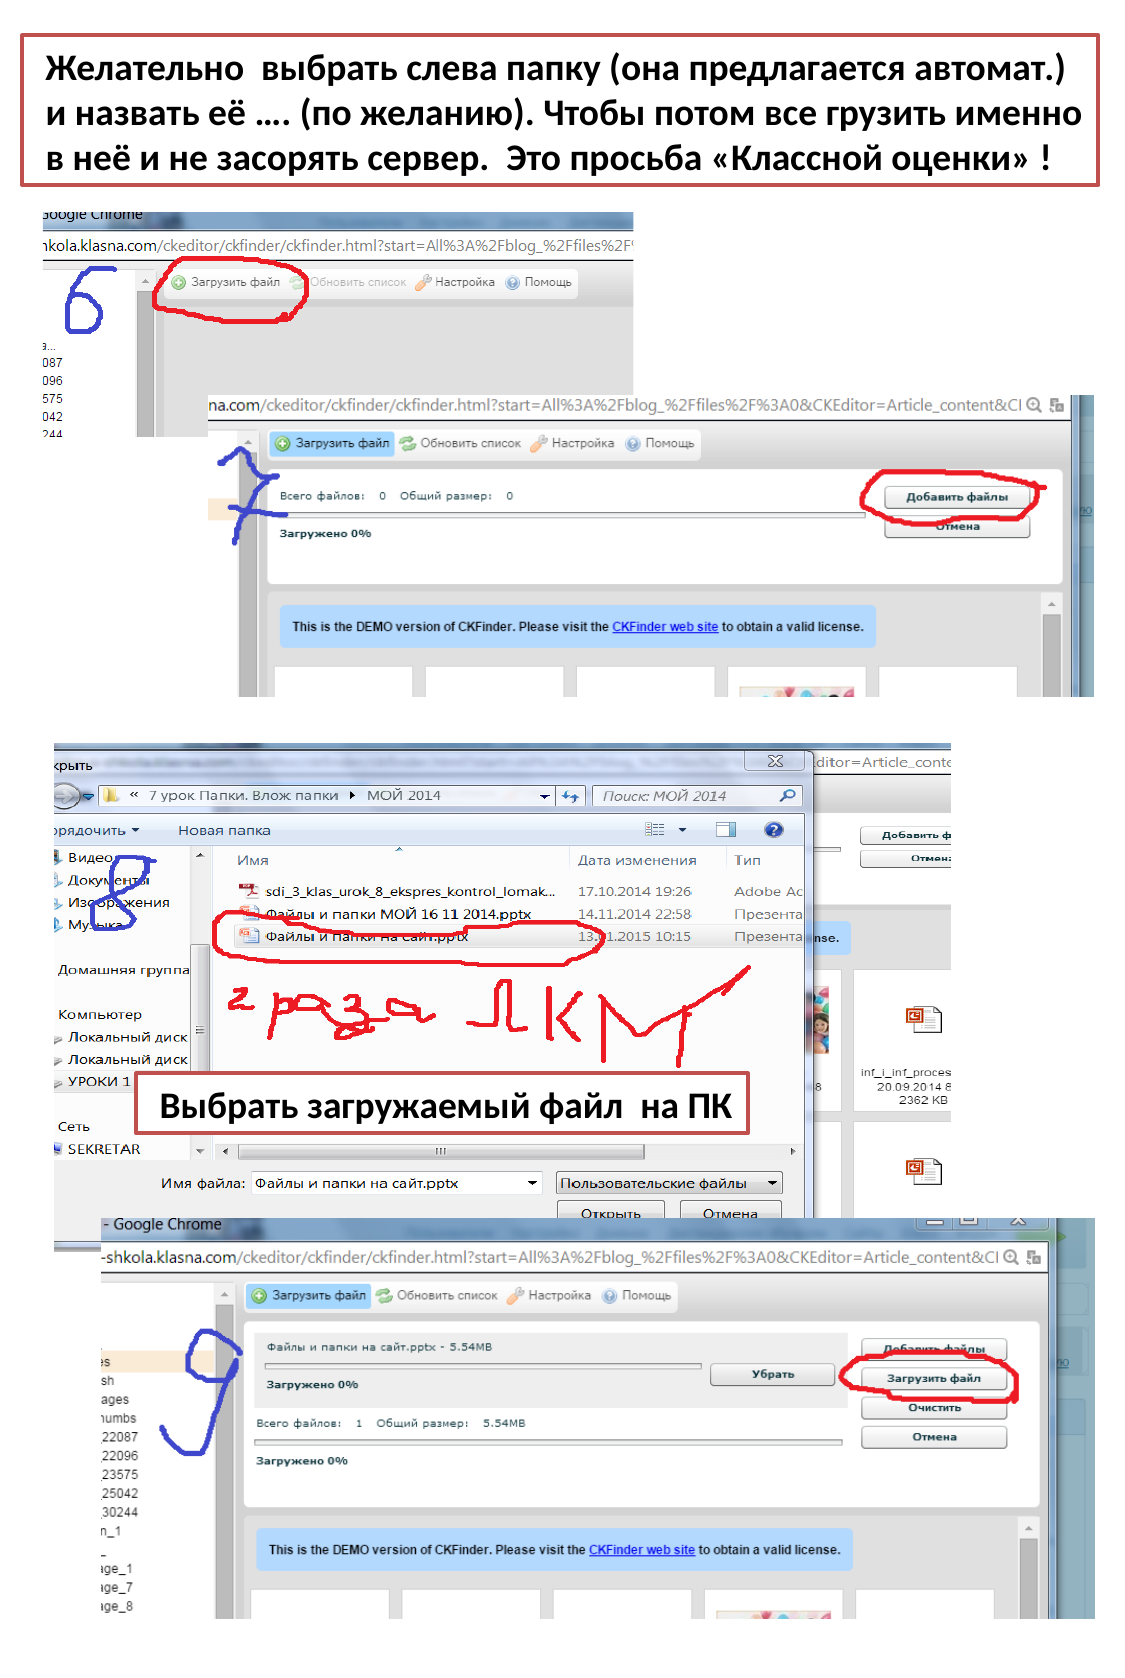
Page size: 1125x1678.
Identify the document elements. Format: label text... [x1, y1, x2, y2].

picture [54, 743, 1095, 1619]
picture [42, 212, 1094, 698]
text_box Желательно выбрать слева папку (она предлагается автомат.) и назвать её …. (по желанию). Чтобы потом все грузить именно в неё и не засорять сервер. Это просьба «Классной оценки» ! [20, 33, 1100, 187]
